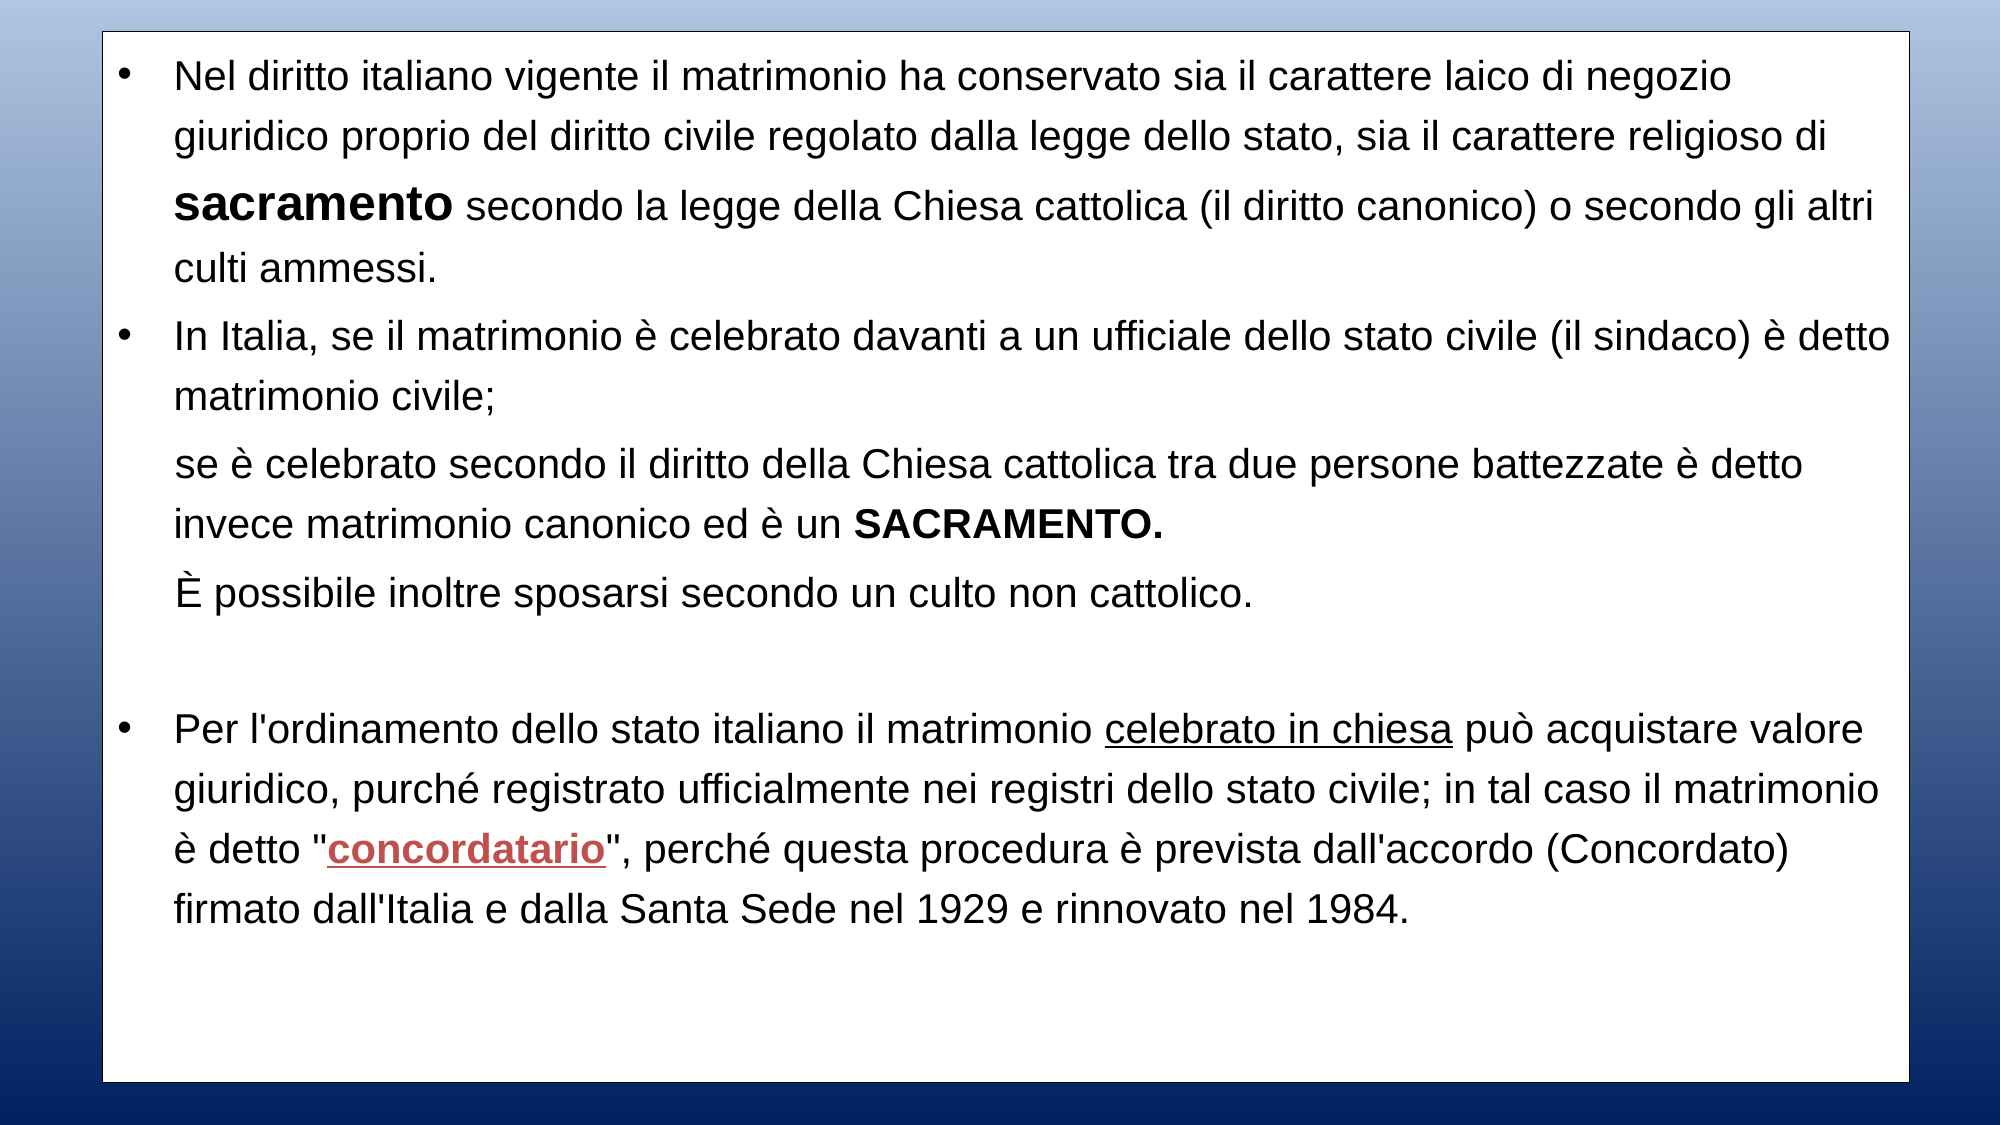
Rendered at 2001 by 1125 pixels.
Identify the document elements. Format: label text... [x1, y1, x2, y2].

list Nel diritto italiano vigente il matrimonio ha conservato sia il carattere laico di negozio giuridico proprio del diritto civile regolato dalla legge dello stato, sia il carattere religioso di sacramento secondo la legge della Chiesa cattolica (il diritto canonico) o secondo gli altri culti ammessi. In Italia, se il matrimonio è celebrato davanti a un ufficiale dello stato civile (il sindaco) è detto matrimonio civile; se è celebrato secondo il diritto della Chiesa cattolica tra due persone battezzate è detto invece matrimonio canonico ed è un SACRAMENTO. È possibile inoltre sposarsi secondo un culto non cattolico. Per l'ordinamento dello stato italiano il matrimonio celebrato in chiesa può acquistare valore giuridico, purché registrato ufficialmente nei registri dello stato civile; in tal caso il matrimonio è detto "concordatario", perché questa procedura è prevista dall'accordo (Concordato) firmato dall'Italia e dalla Santa Sede nel 1929 e rinnovato nel 1984. [102, 31, 1910, 1083]
